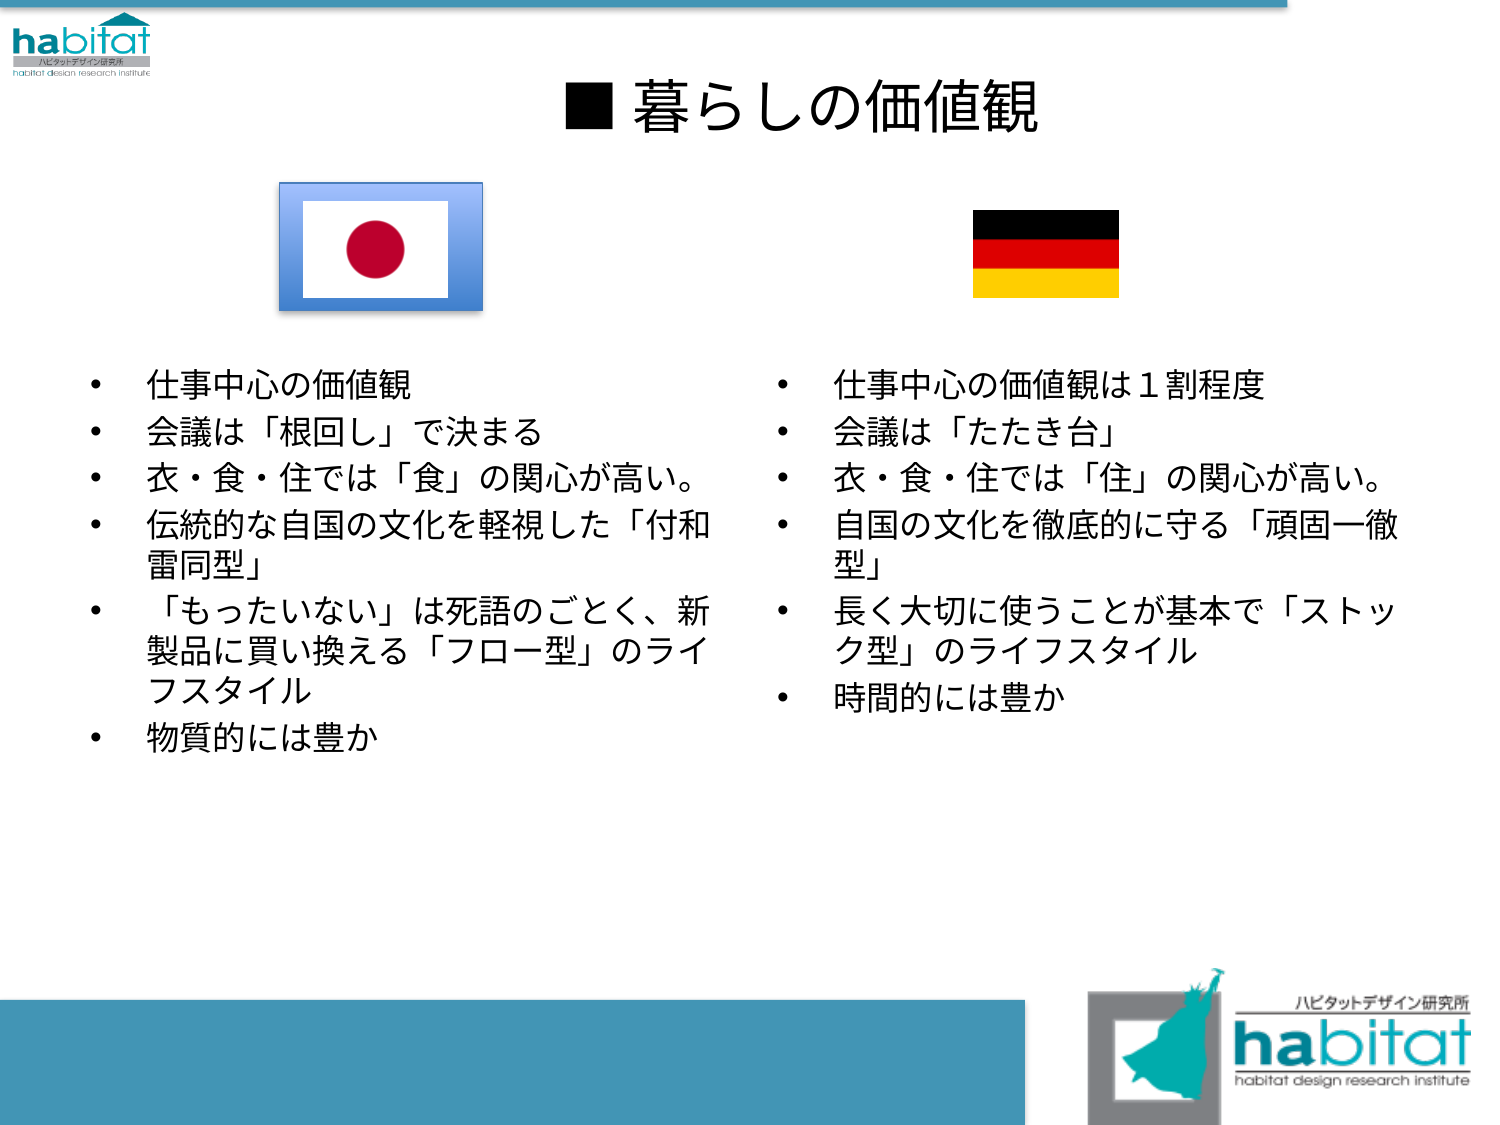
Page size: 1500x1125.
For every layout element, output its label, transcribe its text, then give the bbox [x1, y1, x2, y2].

title ■暮らしの価値観 [174, 64, 1425, 145]
list 仕事中心の価値観 会議は「根回し」で決まる 衣・食・住では「食」の関心が高い。 伝統的な自国の文化を軽視した「付和雷同型」 「もったいない」は死語のごとく、新製品に買い換える「フロー型」のライフスタイル 物質的には豊か [75, 356, 738, 1005]
picture [303, 201, 449, 298]
list 仕事中心の価値観は１割程度 会議は「たたき台」 衣・食・住では「住」の関心が高い。 自国の文化を徹底的に守る「頑固一徹型」 長く大切に使うことが基本で「ストック型」のライフスタイル 時間的には豊か [761, 356, 1425, 1005]
text_box [279, 182, 483, 311]
picture [972, 209, 1120, 298]
